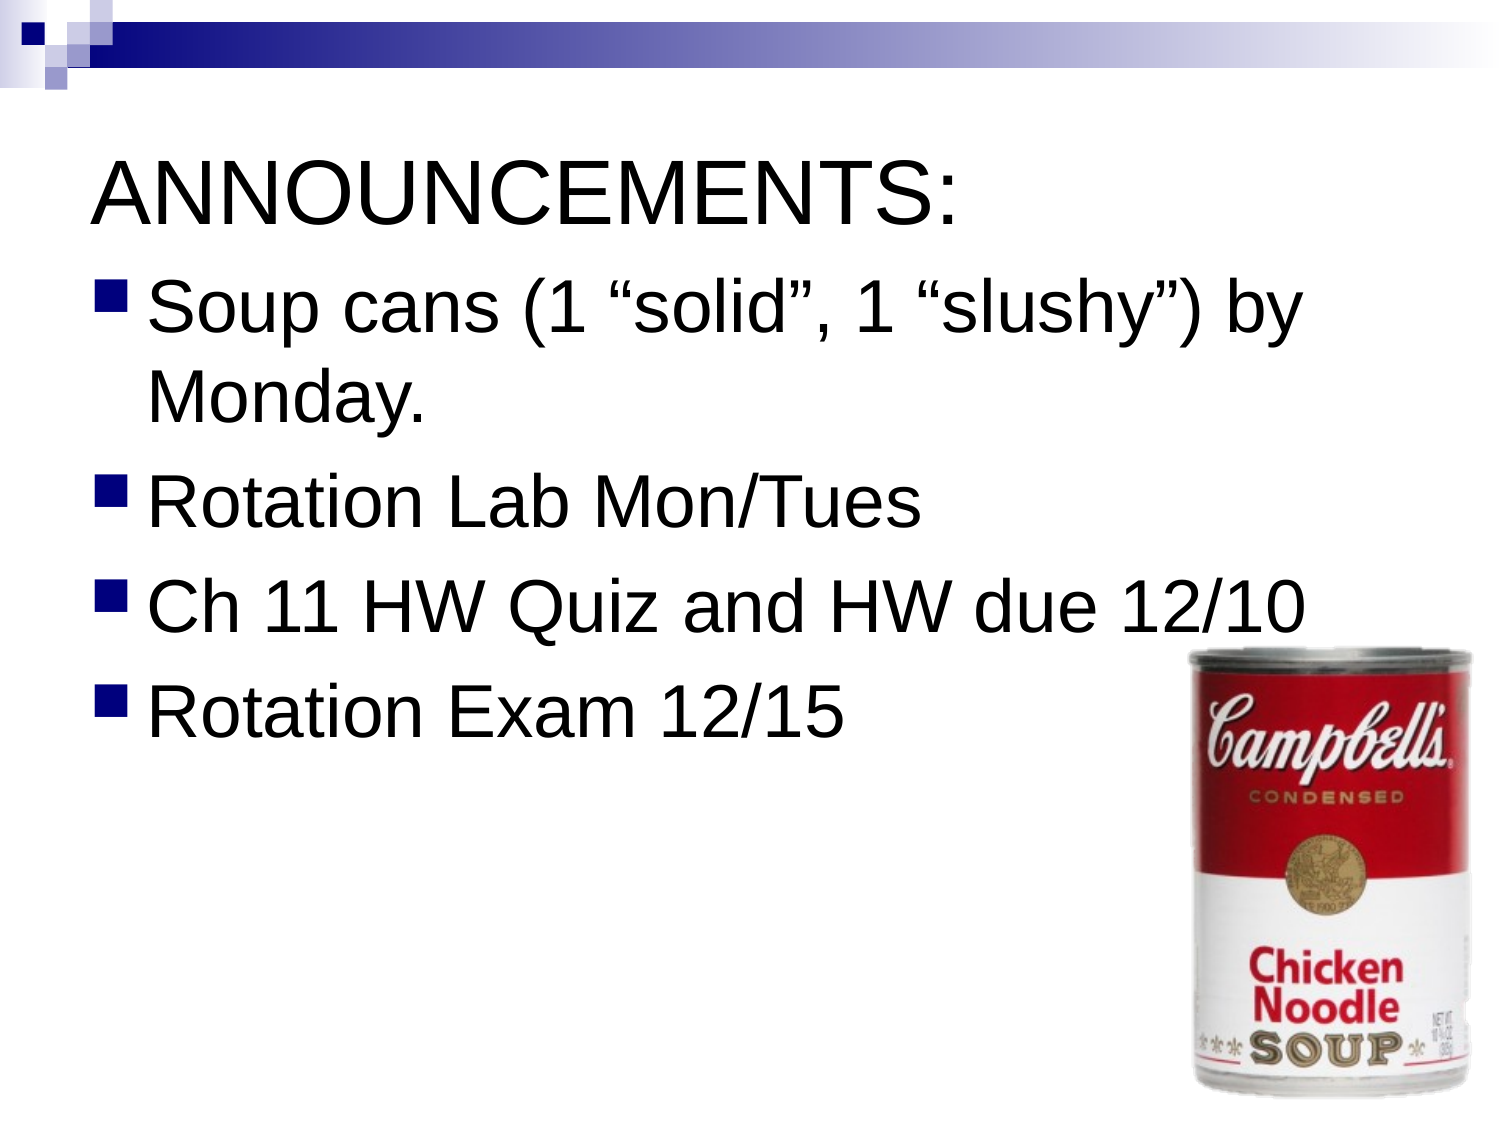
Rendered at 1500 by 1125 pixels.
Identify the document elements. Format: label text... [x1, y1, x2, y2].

title ANNOUNCEMENTS: [74, 74, 1426, 249]
picture [1099, 637, 1500, 1107]
list Soup cans (1 “solid”, 1 “slushy”) by Monday. Rotation Lab Mon/Tues Ch 11 HW Quiz and HW due 12/10 Rotation Exam 12/15 [74, 249, 1426, 888]
